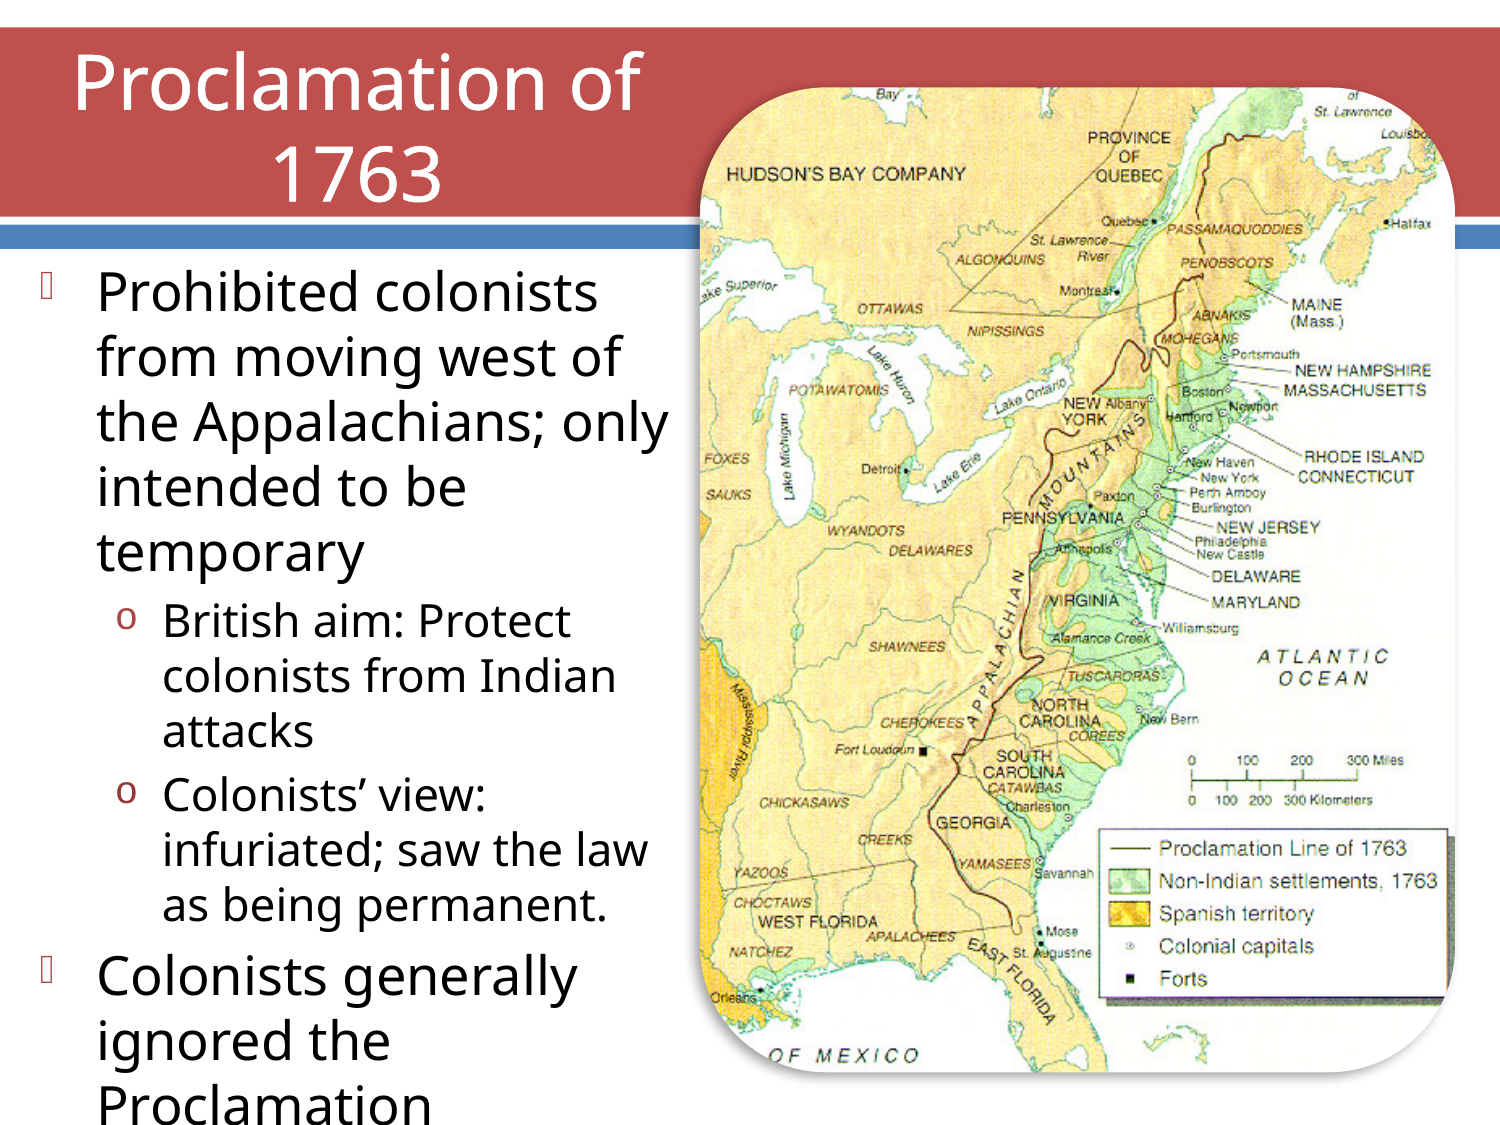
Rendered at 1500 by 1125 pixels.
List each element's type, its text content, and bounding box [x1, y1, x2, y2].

title Proclamation of 1763 [24, 24, 688, 225]
list Prohibited colonists from moving west of the Appalachians; only intended to be temporary British aim: Protect colonists from Indian attacks Colonists’ view: infuriated; saw the law as being permanent. Colonists generally ignored the Proclamation [24, 249, 688, 1100]
picture [699, 87, 1456, 1073]
